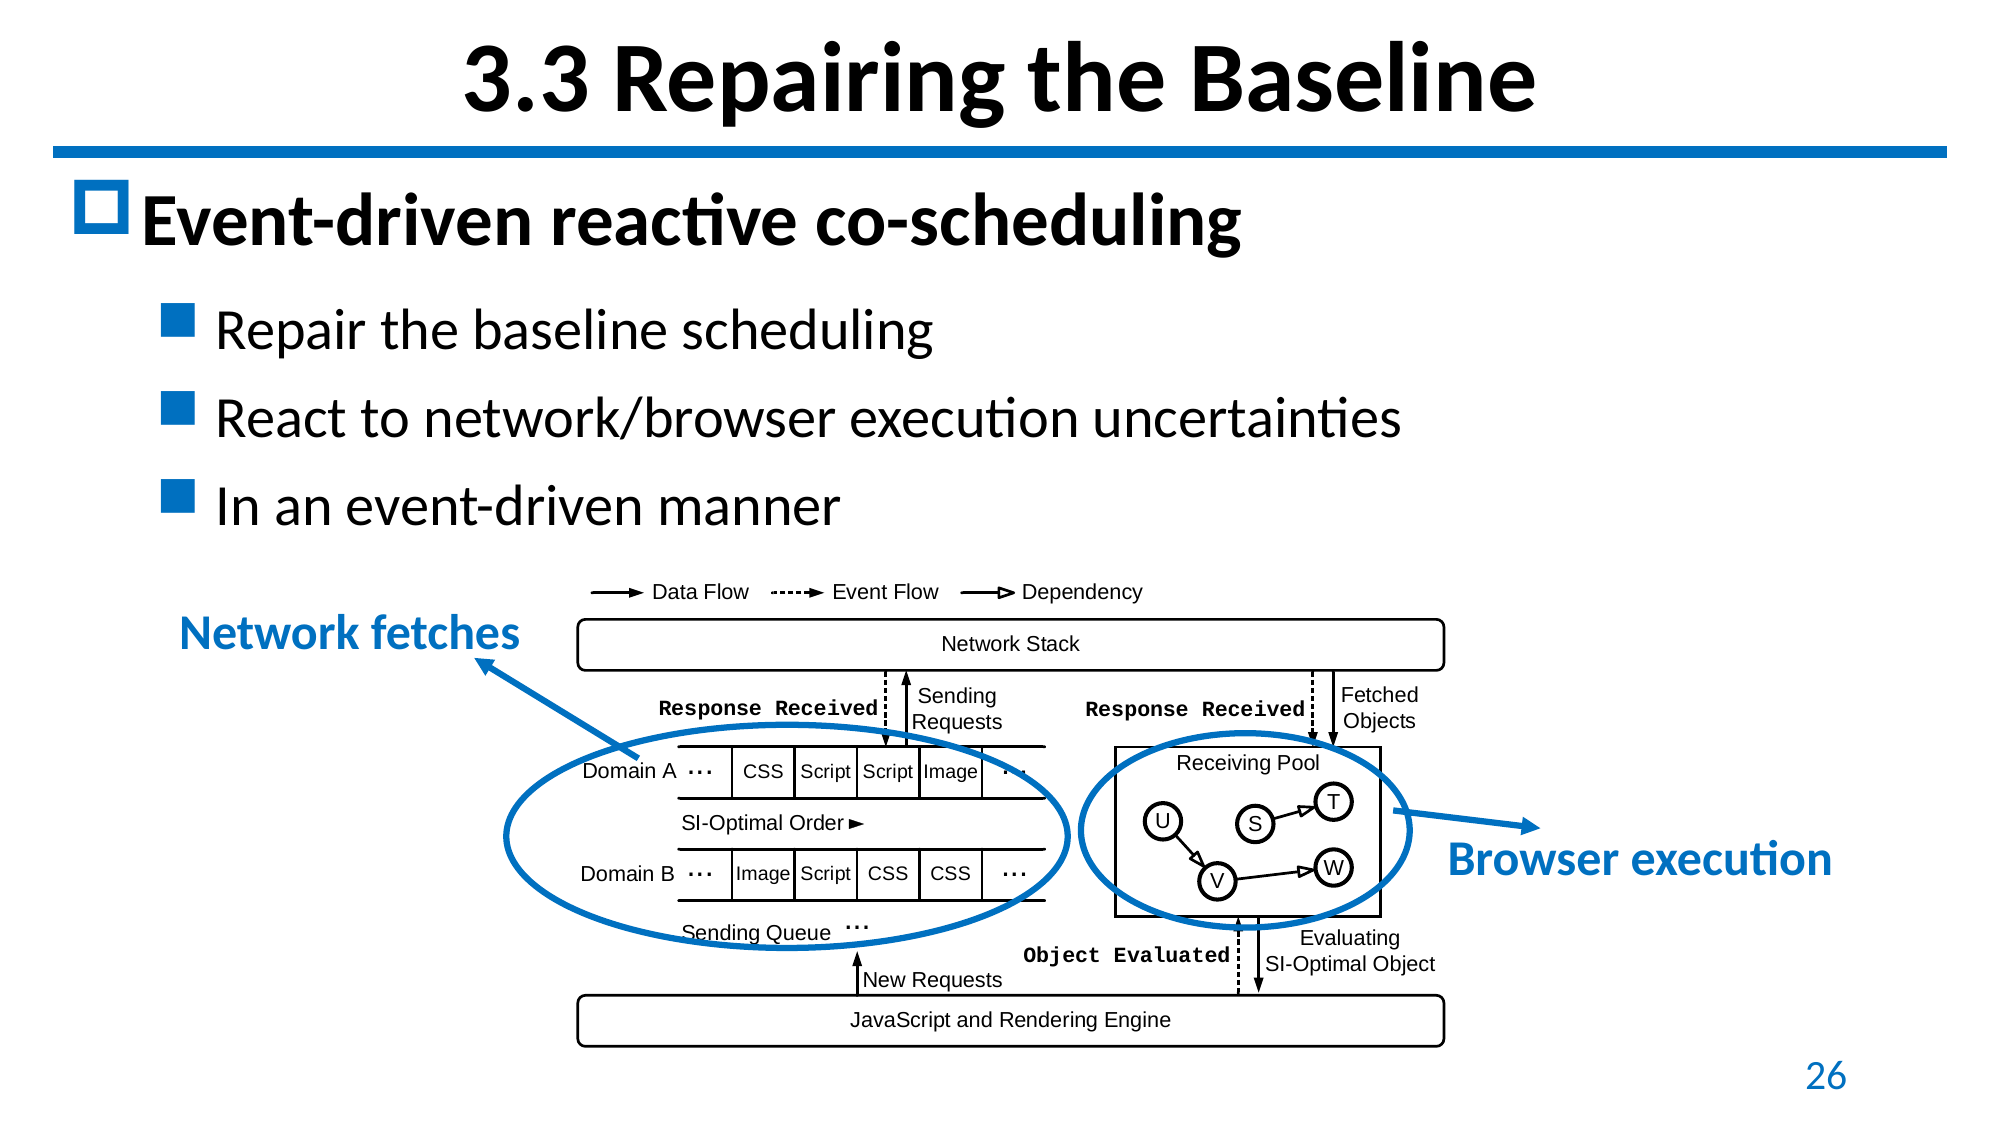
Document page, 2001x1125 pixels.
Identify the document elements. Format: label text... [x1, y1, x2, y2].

list Event-driven reactive co-scheduling Repair the baseline scheduling React to network/browser execution uncertainties In an event-driven manner [53, 173, 1947, 1068]
title 3.3 Repairing the Baseline [137, 0, 1863, 143]
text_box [164, 572, 1863, 1048]
slide_number 26 [1412, 1048, 1863, 1103]
